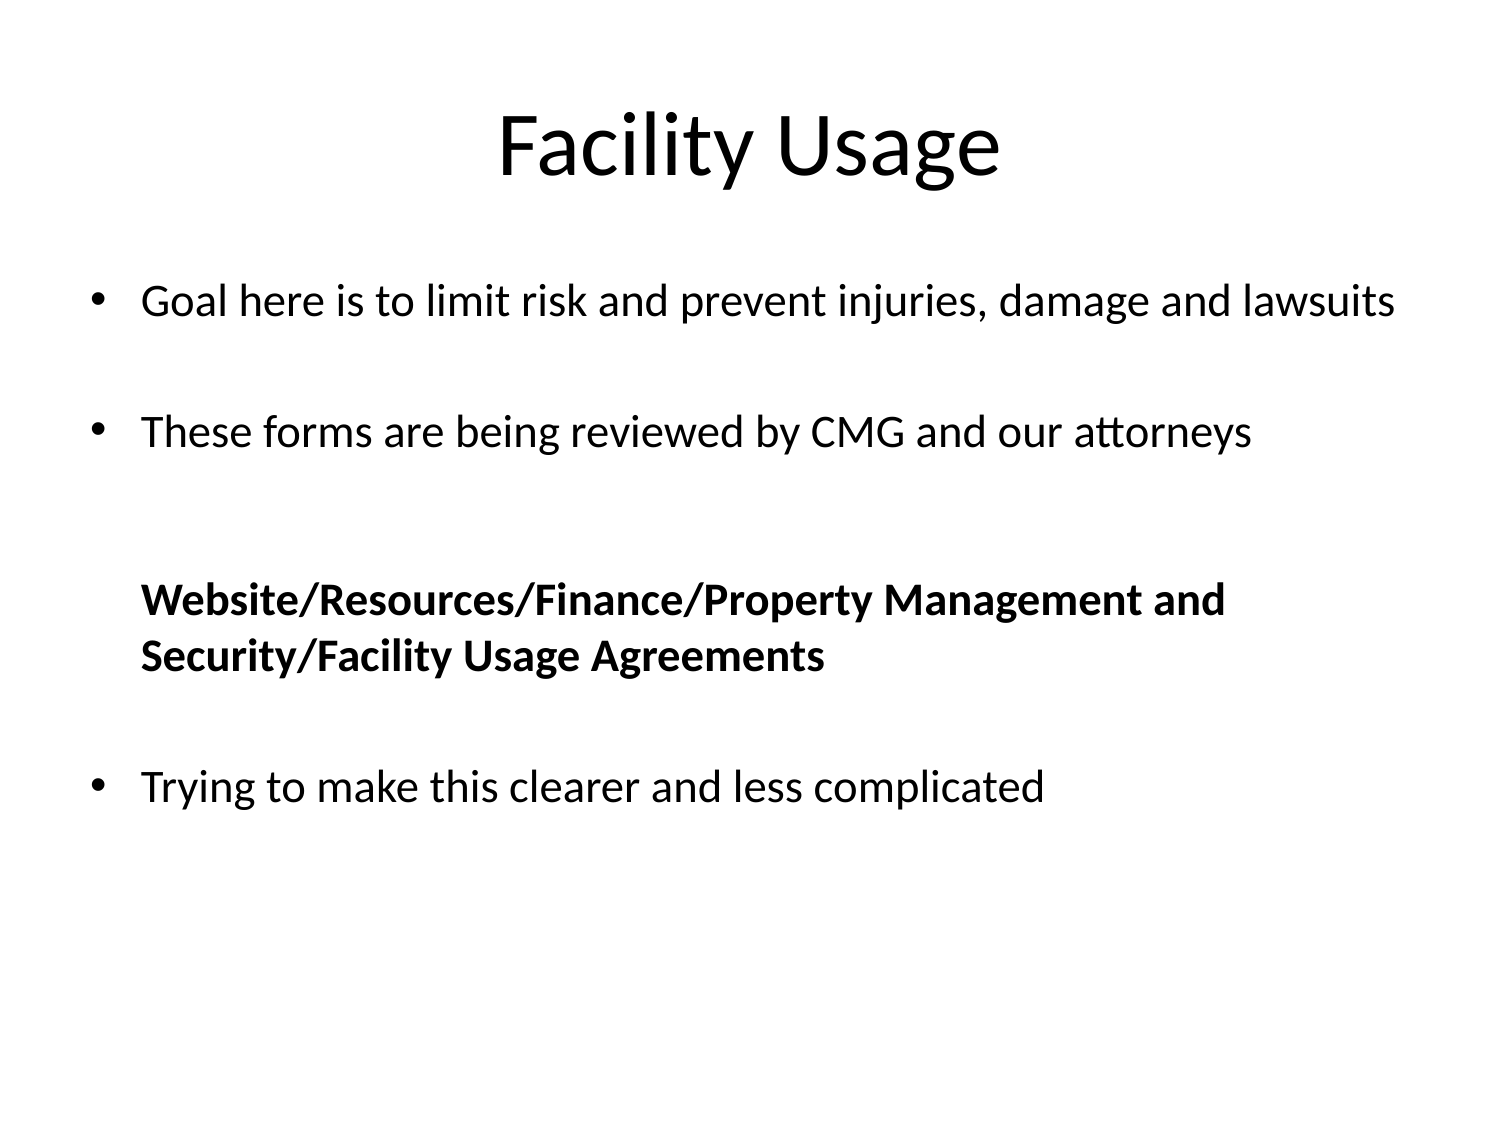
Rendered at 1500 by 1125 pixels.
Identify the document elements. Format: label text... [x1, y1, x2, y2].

title Facility Usage [75, 45, 1425, 233]
list Goal here is to limit risk and prevent injuries, damage and lawsuits These forms are being reviewed by CMG and our attorneys Website/Resources/Finance/Property Management and Security/Facility Usage Agreements Trying to make this clearer and less complicated [75, 262, 1425, 1005]
